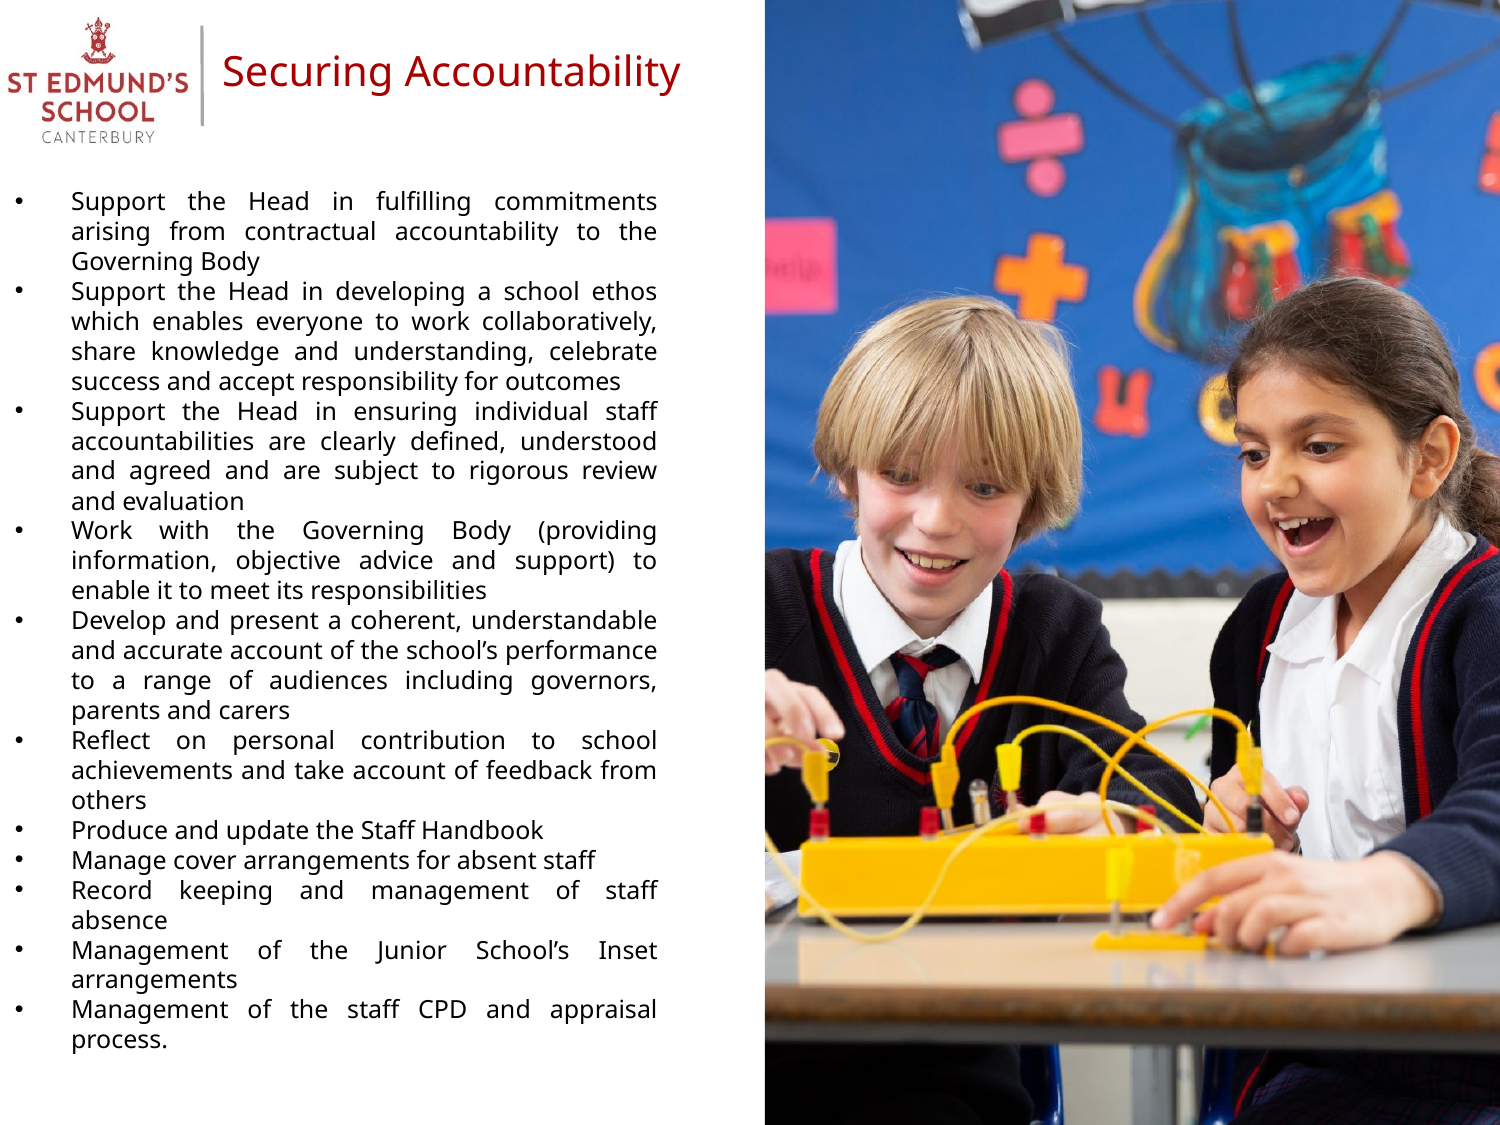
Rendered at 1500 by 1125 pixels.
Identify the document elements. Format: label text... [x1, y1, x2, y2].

text_box Support the Head in fulfilling commitments arising from contractual accountability to the Governing Body Support the Head in developing a school ethos which enables everyone to work collaboratively, share knowledge and understanding, celebrate success and accept responsibility for outcomes Support the Head in ensuring individual staff accountabilities are clearly defined, understood and agreed and are subject to rigorous review and evaluation Work with the Governing Body (providing information, objective advice and support) to enable it to meet its responsibilities Develop and present a coherent, understandable and accurate account of the school’s performance to a range of audiences including governors, parents and carers Reflect on personal contribution to school achievements and take account of feedback from others Produce and update the Staff Handbook Manage cover arrangements for absent staff Record keeping and management of staff absence Management of the Junior School’s Inset arrangements Management of the staff CPD and appraisal process. [0, 178, 674, 1062]
title Securing Accountability [207, 1, 764, 103]
picture [764, 0, 1500, 1125]
picture [0, 0, 198, 161]
